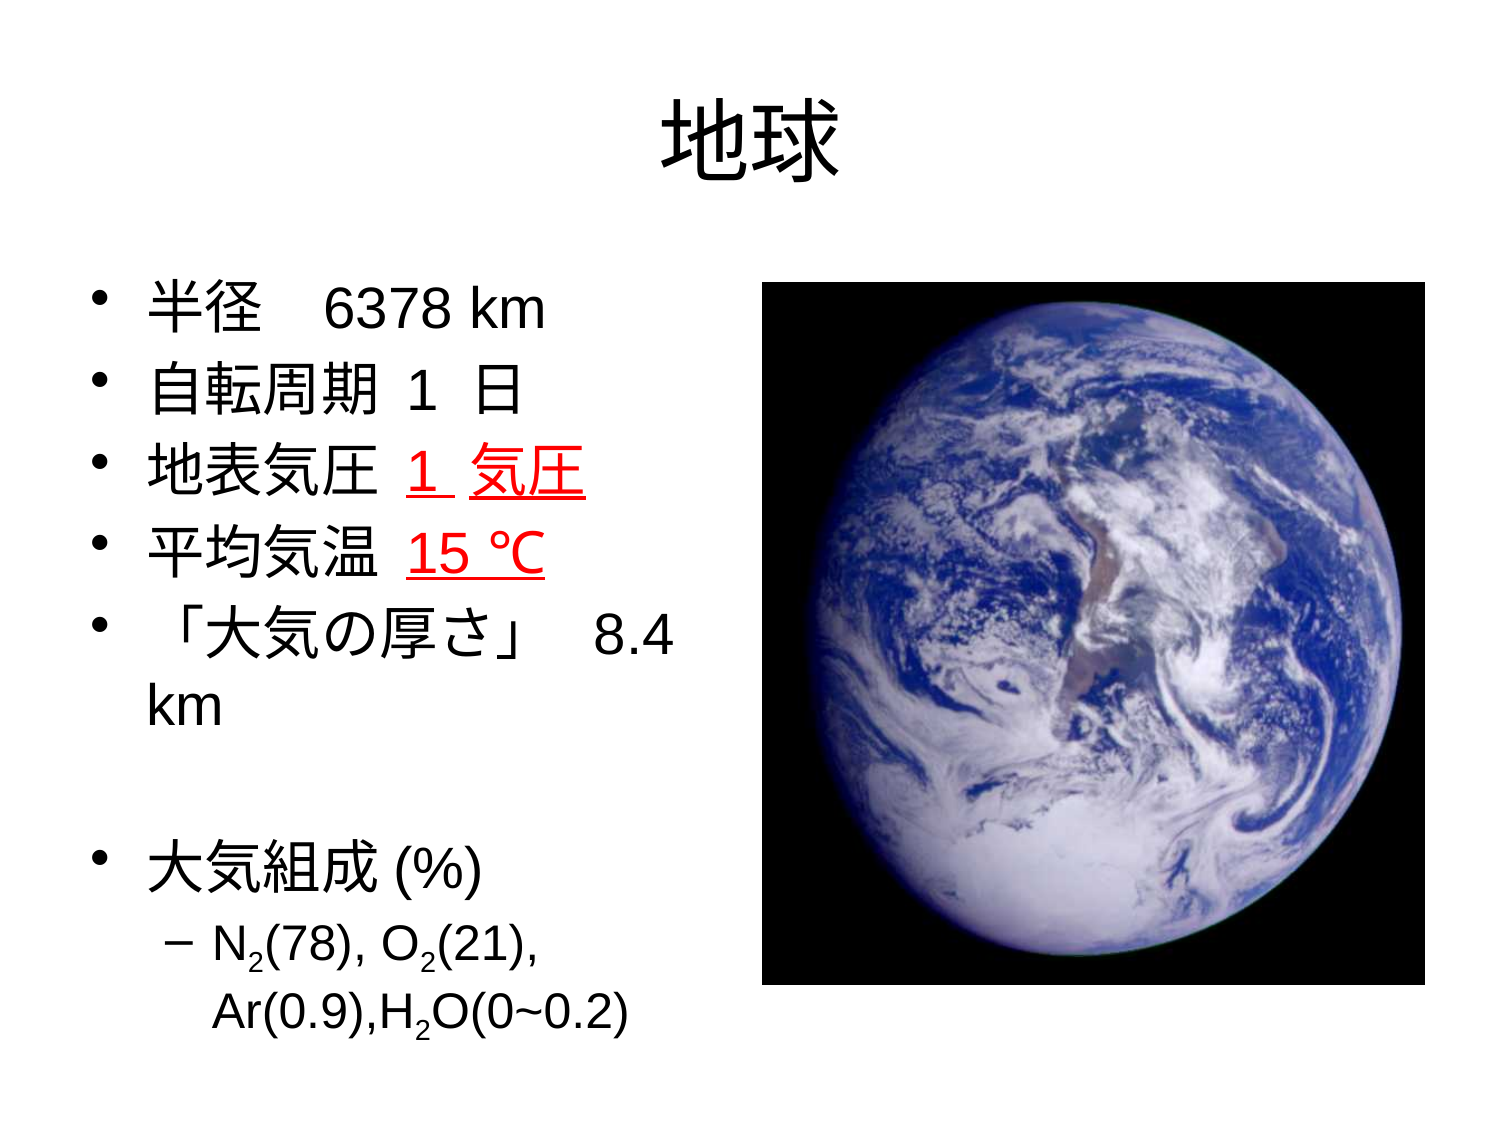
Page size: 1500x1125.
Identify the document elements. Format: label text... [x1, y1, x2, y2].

title 地球 [75, 45, 1425, 233]
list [762, 282, 1426, 985]
list 半径 6378 km 自転周期 1 日 地表気圧 1 気圧 平均気温 15 ℃ 「大気の厚さ」 8.4 km 大気組成(%) N2(78), O2(21), Ar(0.9),H2O(0~0.2) [75, 262, 738, 1125]
